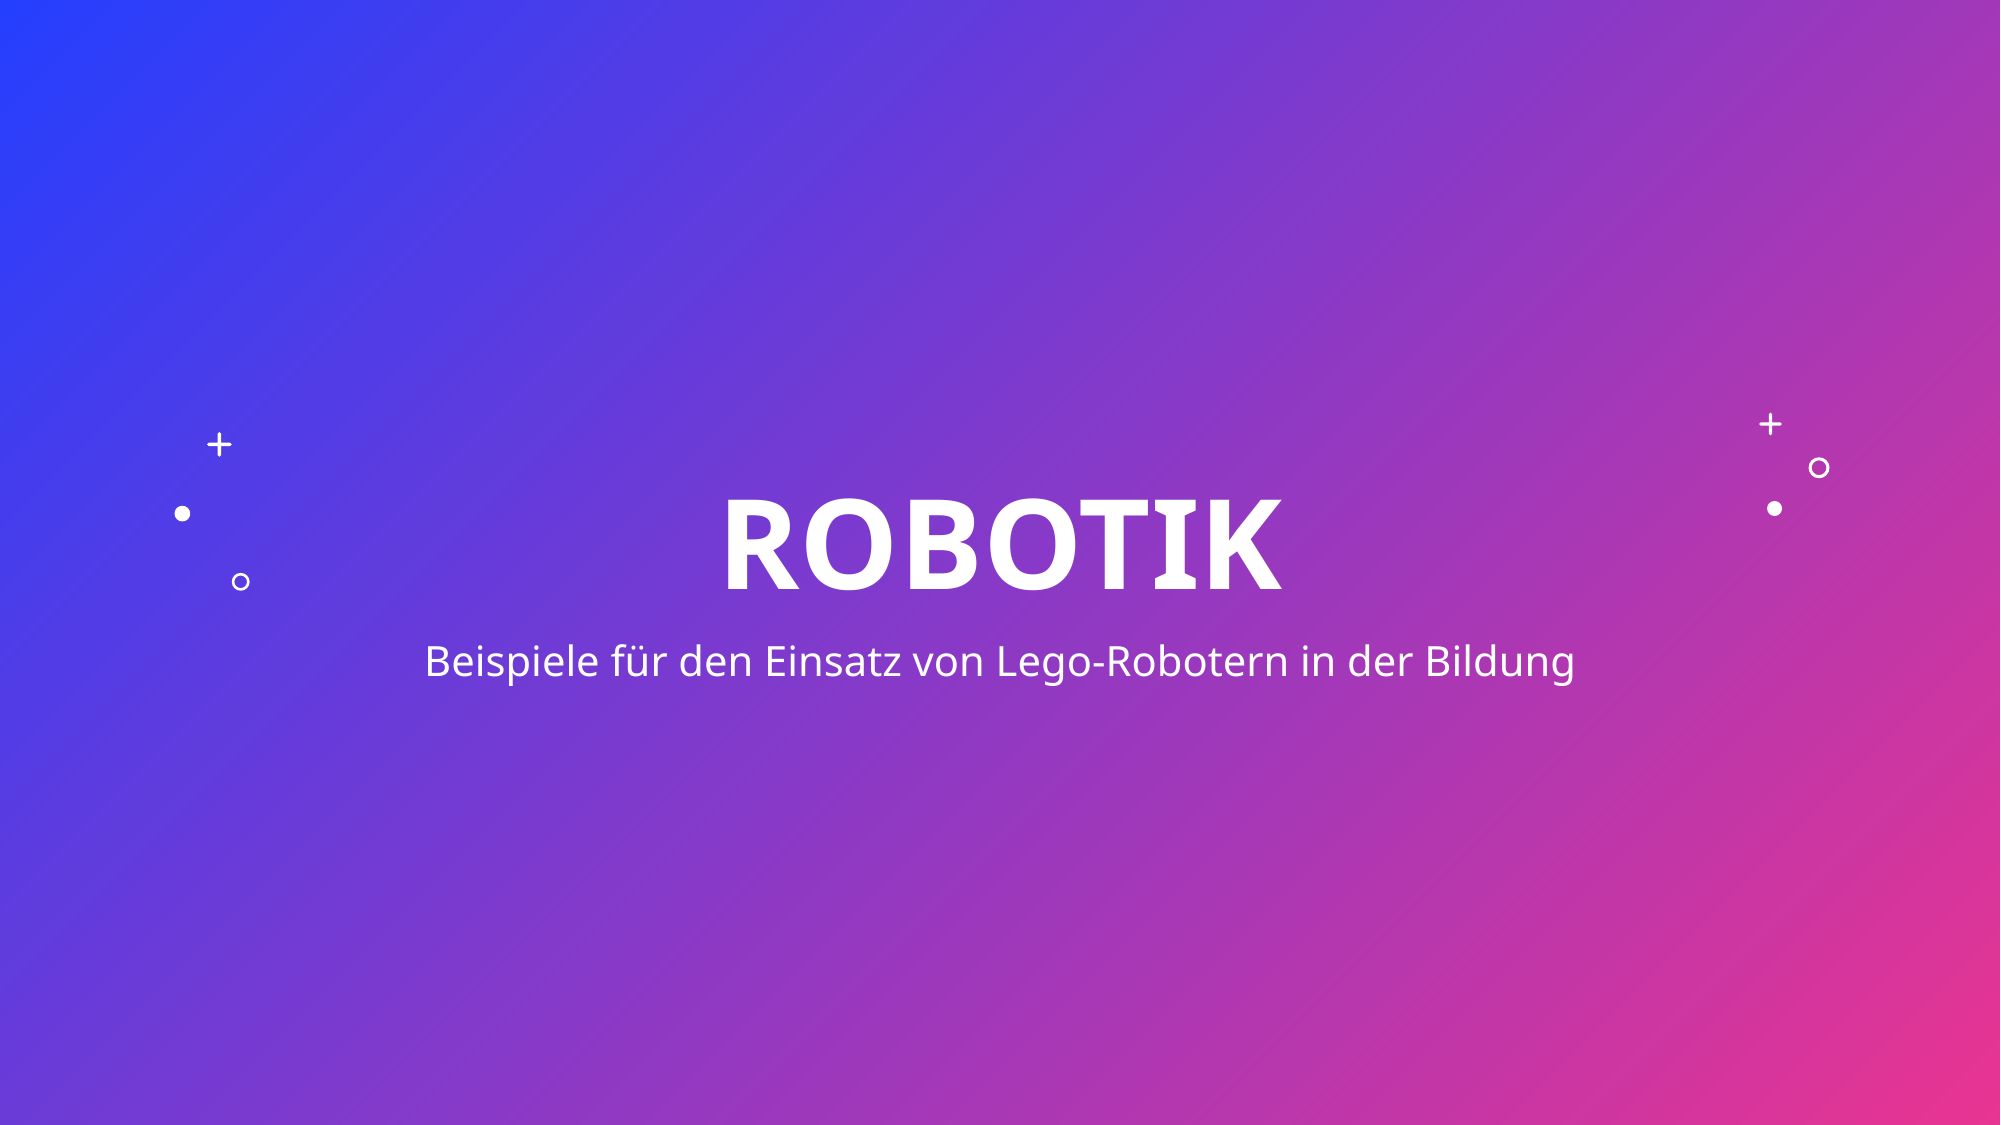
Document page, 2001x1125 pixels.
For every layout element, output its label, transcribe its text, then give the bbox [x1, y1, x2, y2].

subtitle Beispiele für den Einsatz von Lego-Robotern in der Bildung [250, 633, 1751, 851]
title ROBOTIK [249, 239, 1750, 624]
